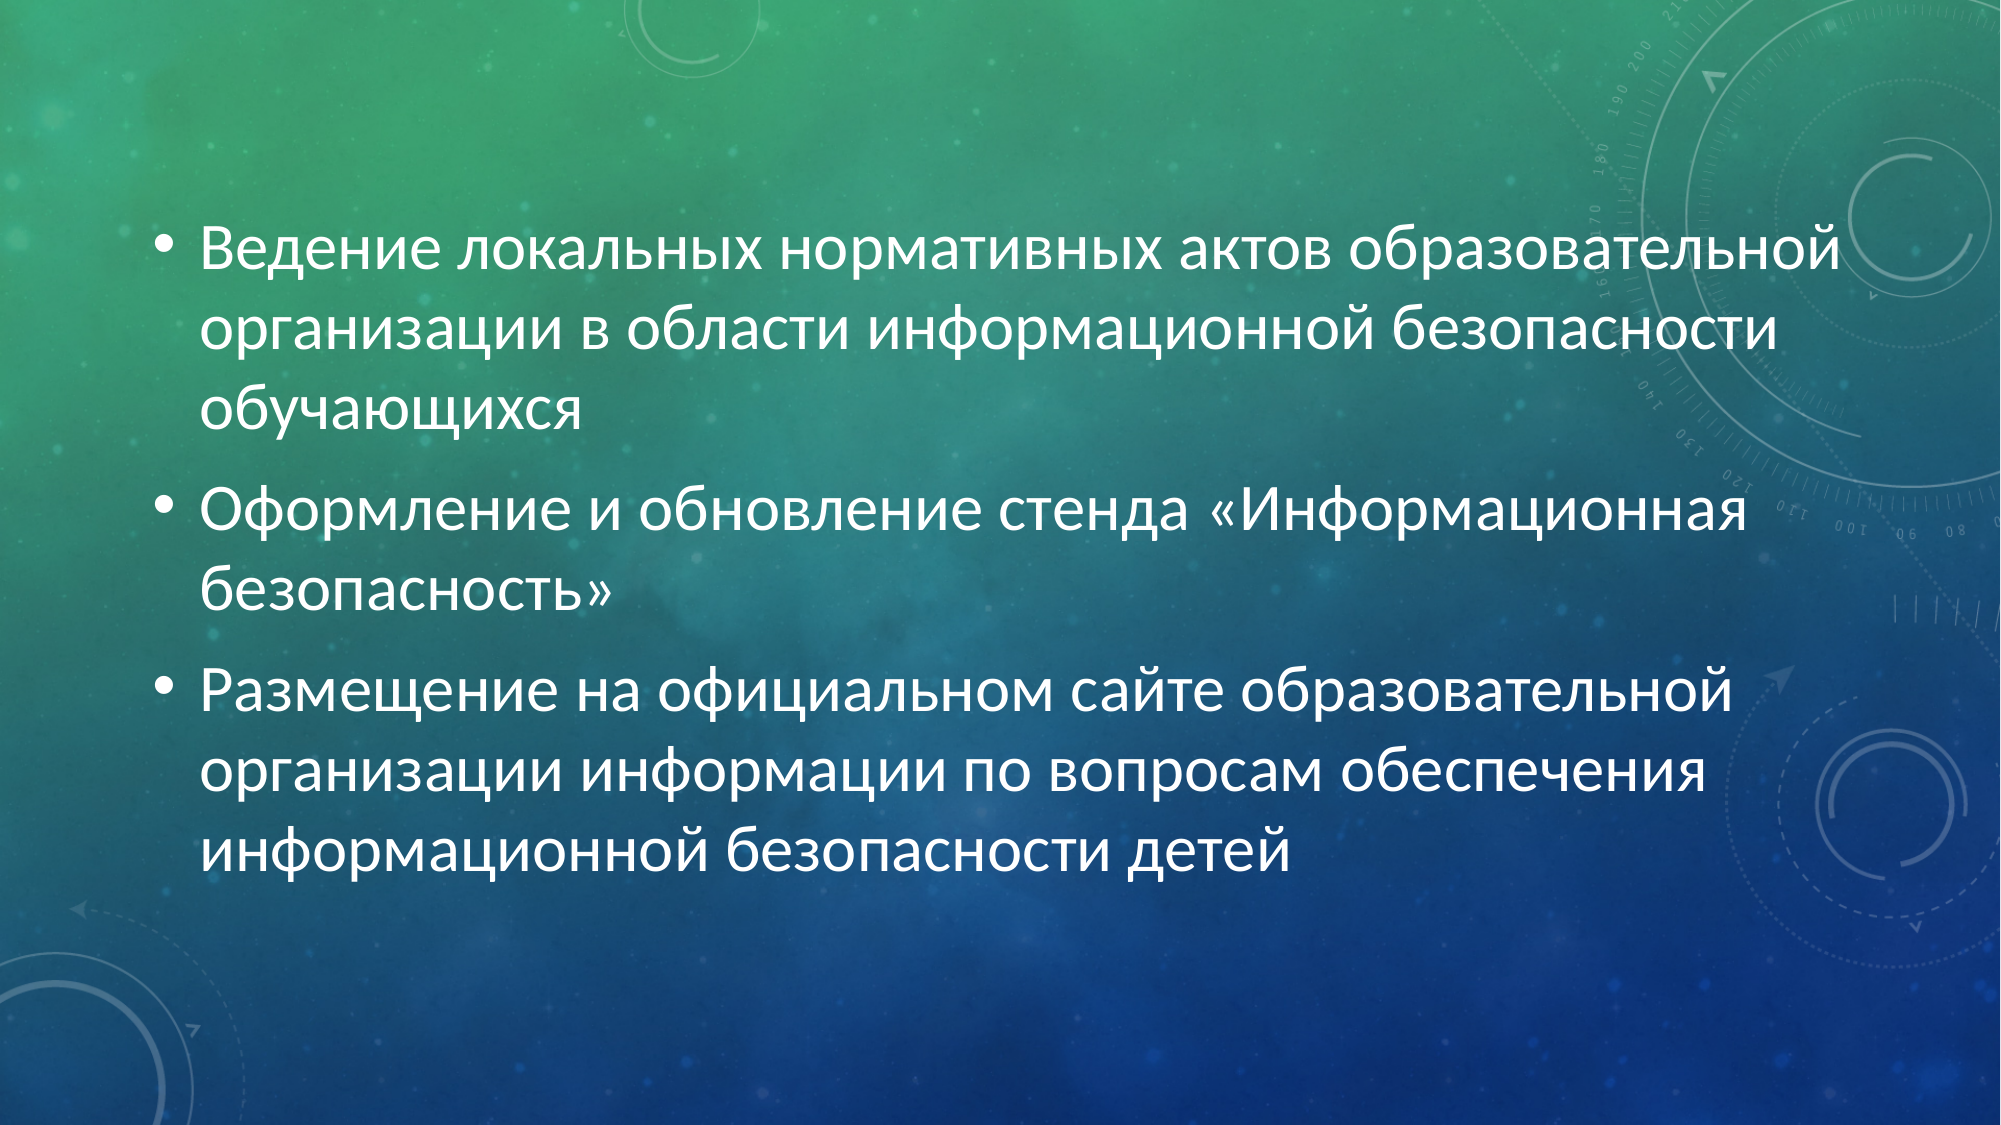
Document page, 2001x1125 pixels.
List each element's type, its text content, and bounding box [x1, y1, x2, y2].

picture [0, 0, 2001, 1125]
list Ведение локальных нормативных актов образовательной организации в области информационной безопасности обучающихся Оформление и обновление стенда «Информационная безопасность» Размещение на официальном сайте образовательной организации информации по вопросам обеспечения информационной безопасности детей [137, 84, 1922, 1004]
